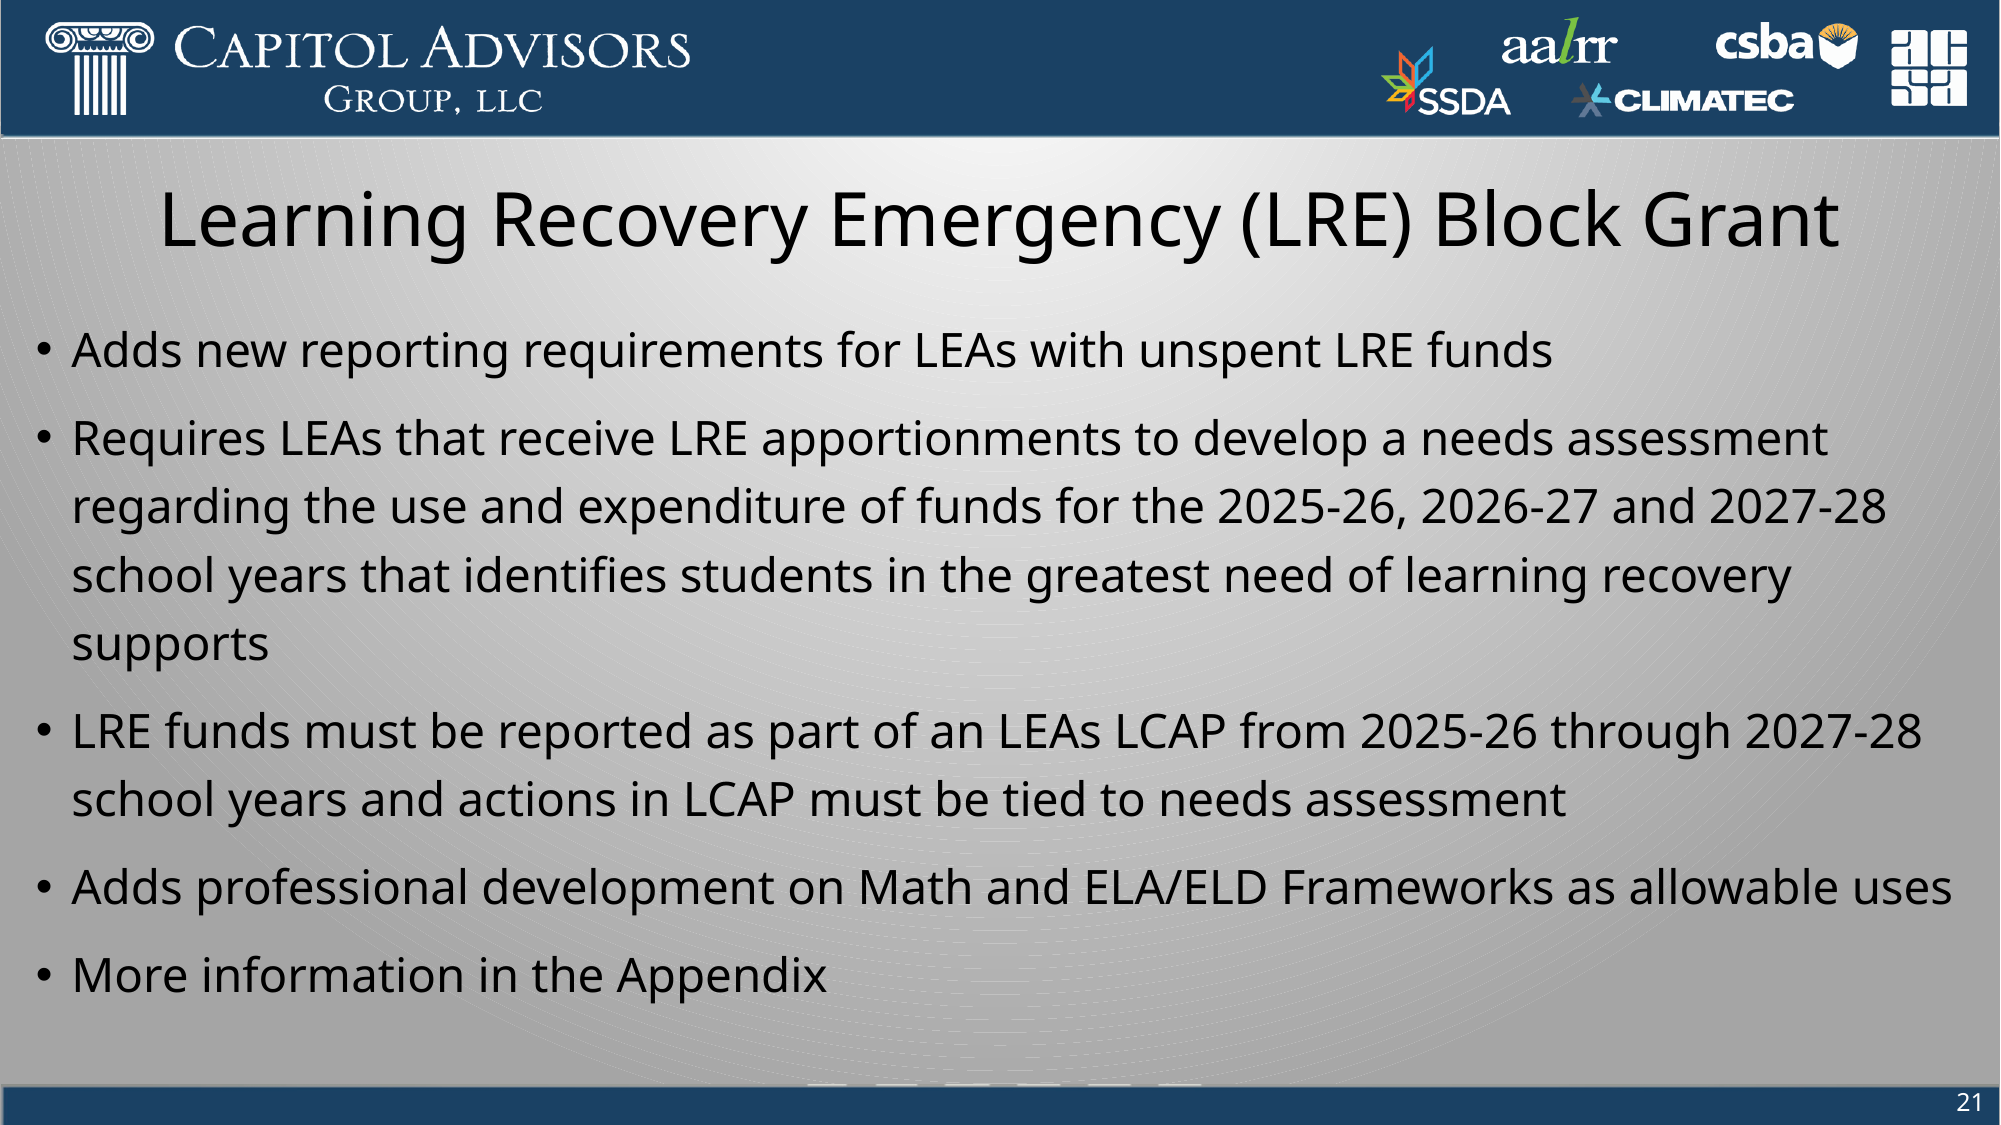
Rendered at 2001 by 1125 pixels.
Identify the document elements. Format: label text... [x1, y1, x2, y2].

slide_number 21 [1550, 1073, 2000, 1125]
title Learning Recovery Emergency (LRE) Block Grant [0, 159, 2000, 285]
picture [1, 285, 1999, 1125]
picture [1, 0, 1999, 159]
list Adds new reporting requirements for LEAs with unspent LRE funds Requires LEAs that receive LRE apportionments to develop a needs assessment regarding the use and expenditure of funds for the 2025-26, 2026-27 and 2027-28 school years that identifies students in the greatest need of learning recovery supports LRE funds must be reported as part of an LEAs LCAP from 2025-26 through 2027-28 school years and actions in LCAP must be tied to needs assessment Adds professional development on Math and ELA/ELD Frameworks as allowable uses More information in the Appendix [20, 301, 1986, 1074]
